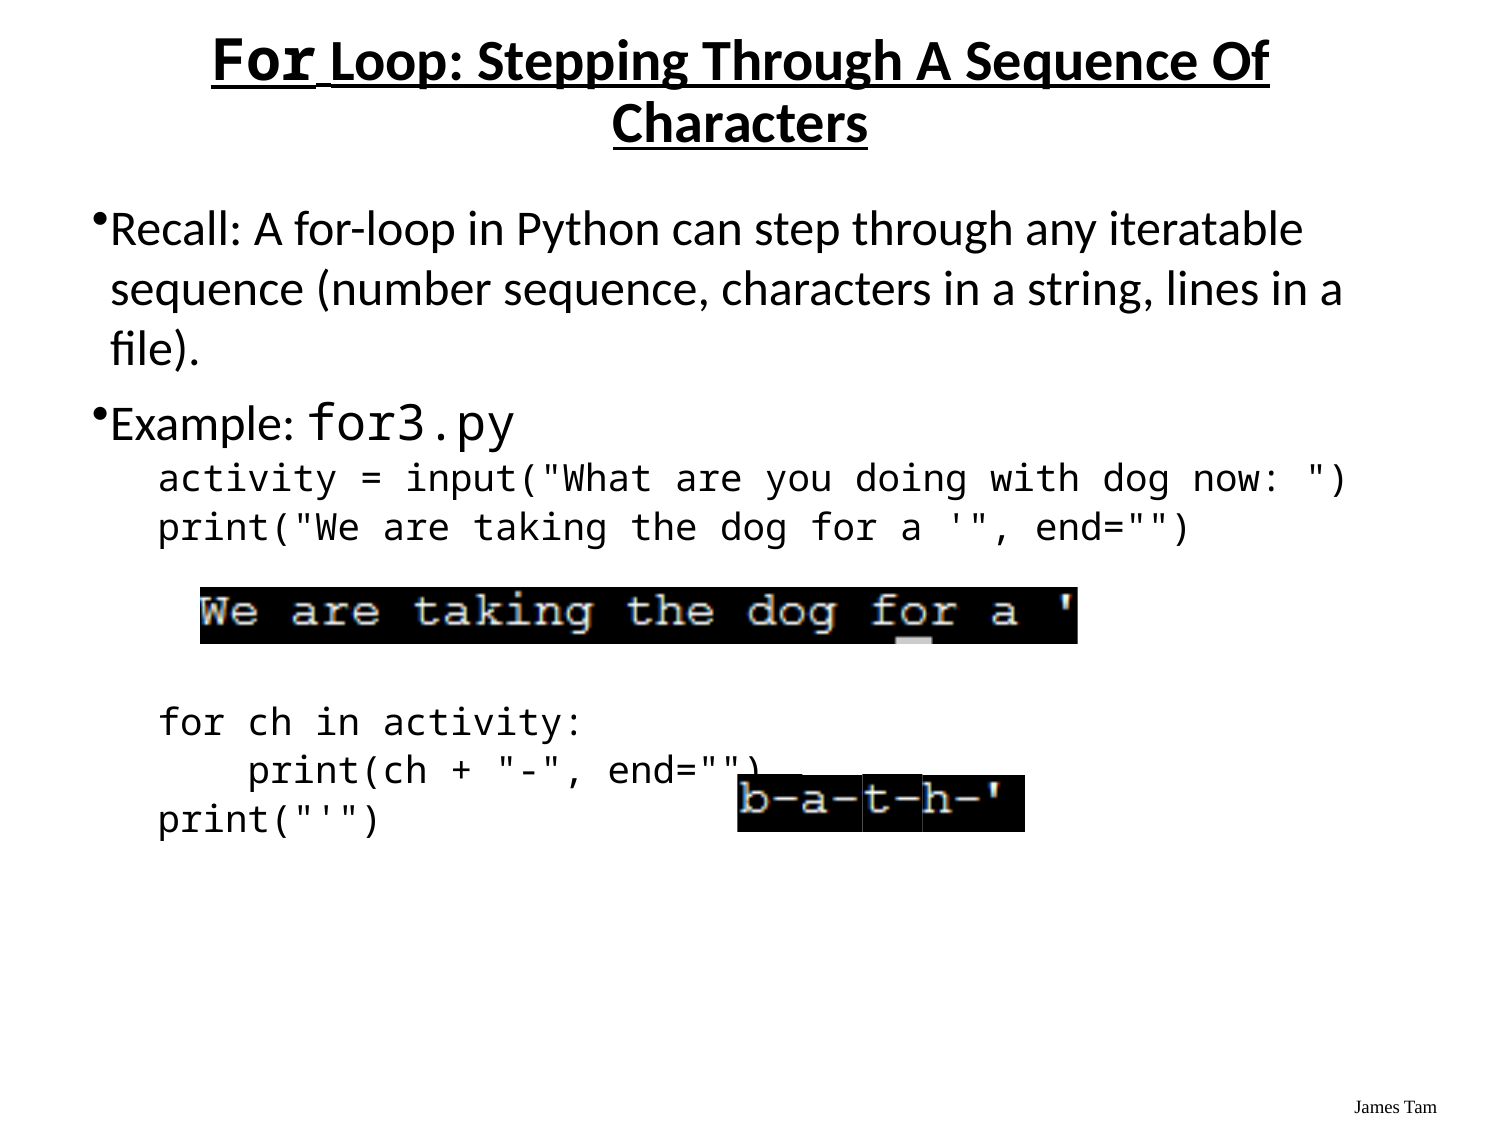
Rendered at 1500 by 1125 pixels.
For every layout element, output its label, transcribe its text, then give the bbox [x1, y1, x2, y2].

list Recall: A for-loop in Python can step through any iteratable sequence (number sequence, characters in a string, lines in a file). Example: for3.py activity = input("What are you doing with dog now: ") print("We are taking the dog for a '", end="") for ch in activity: print(ch + "-", end="") print("'") [76, 187, 1427, 1075]
picture [199, 587, 1078, 644]
title For Loop: Stepping Through A Sequence Of Characters [70, 49, 1411, 136]
picture [737, 774, 1026, 833]
